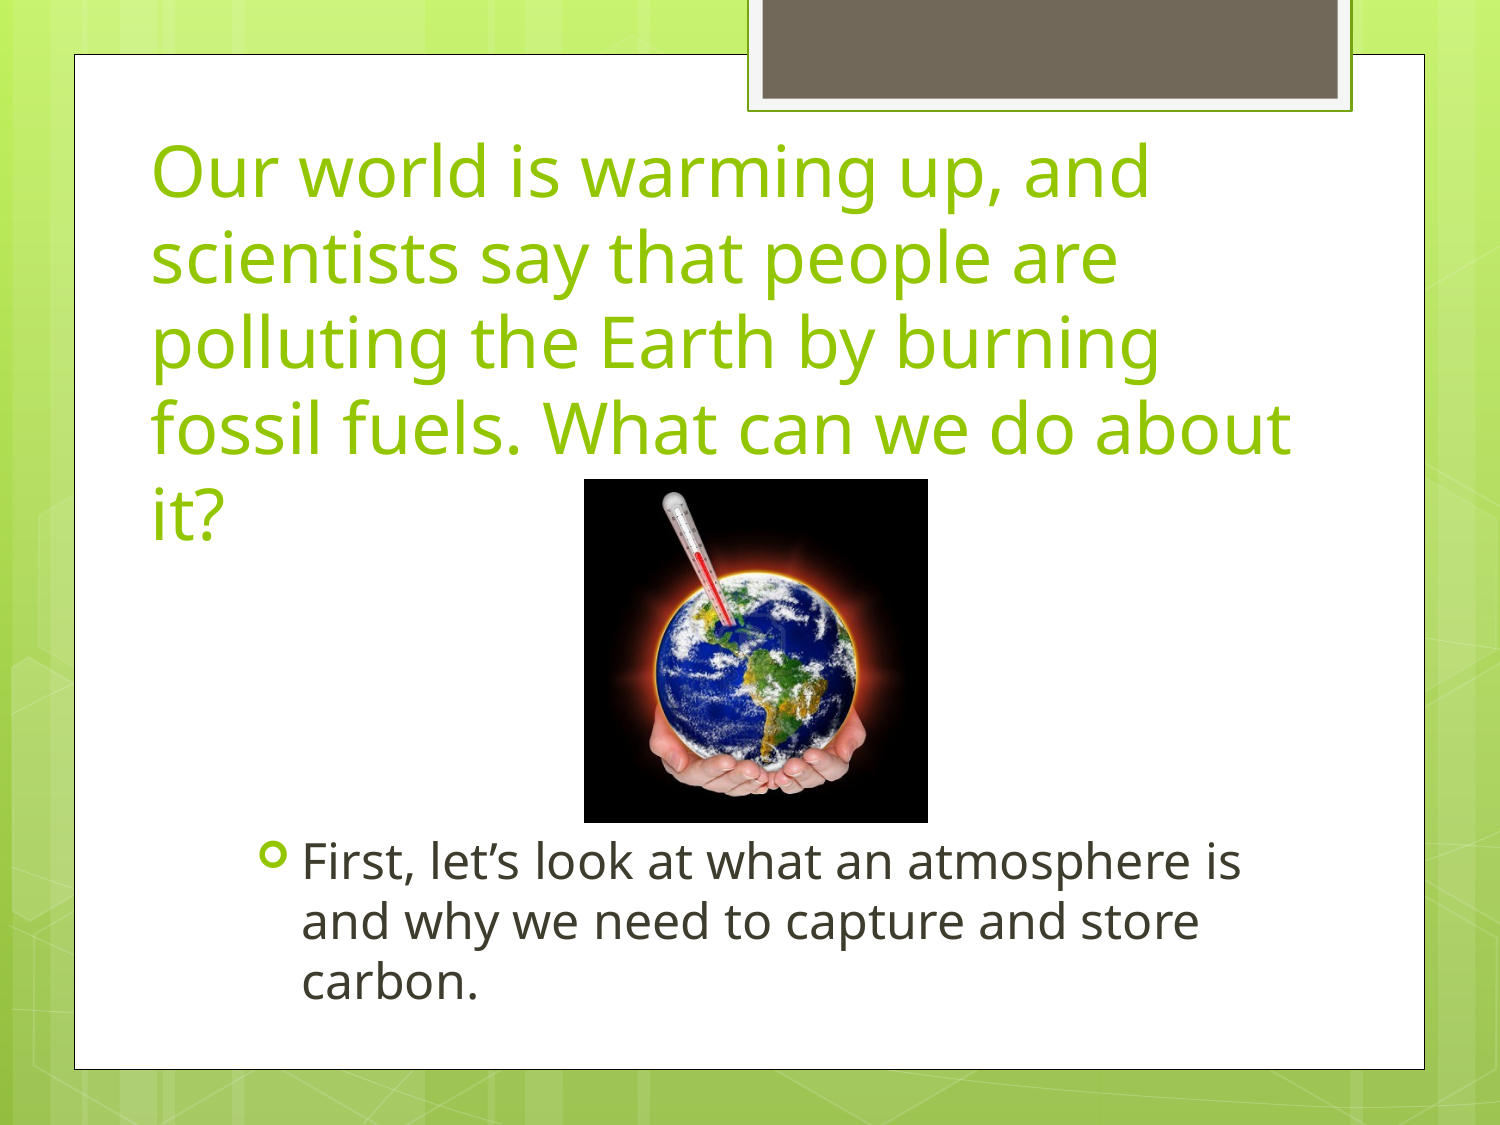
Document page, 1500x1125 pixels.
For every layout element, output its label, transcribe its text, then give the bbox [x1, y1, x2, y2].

picture [584, 479, 928, 823]
list First, let’s look at what an atmosphere is and why we need to capture and store carbon. [230, 822, 1295, 1040]
title Our world is warming up, and scientists say that people are polluting the Earth by burning fossil fuels. What can we do about it? [135, 113, 1359, 563]
